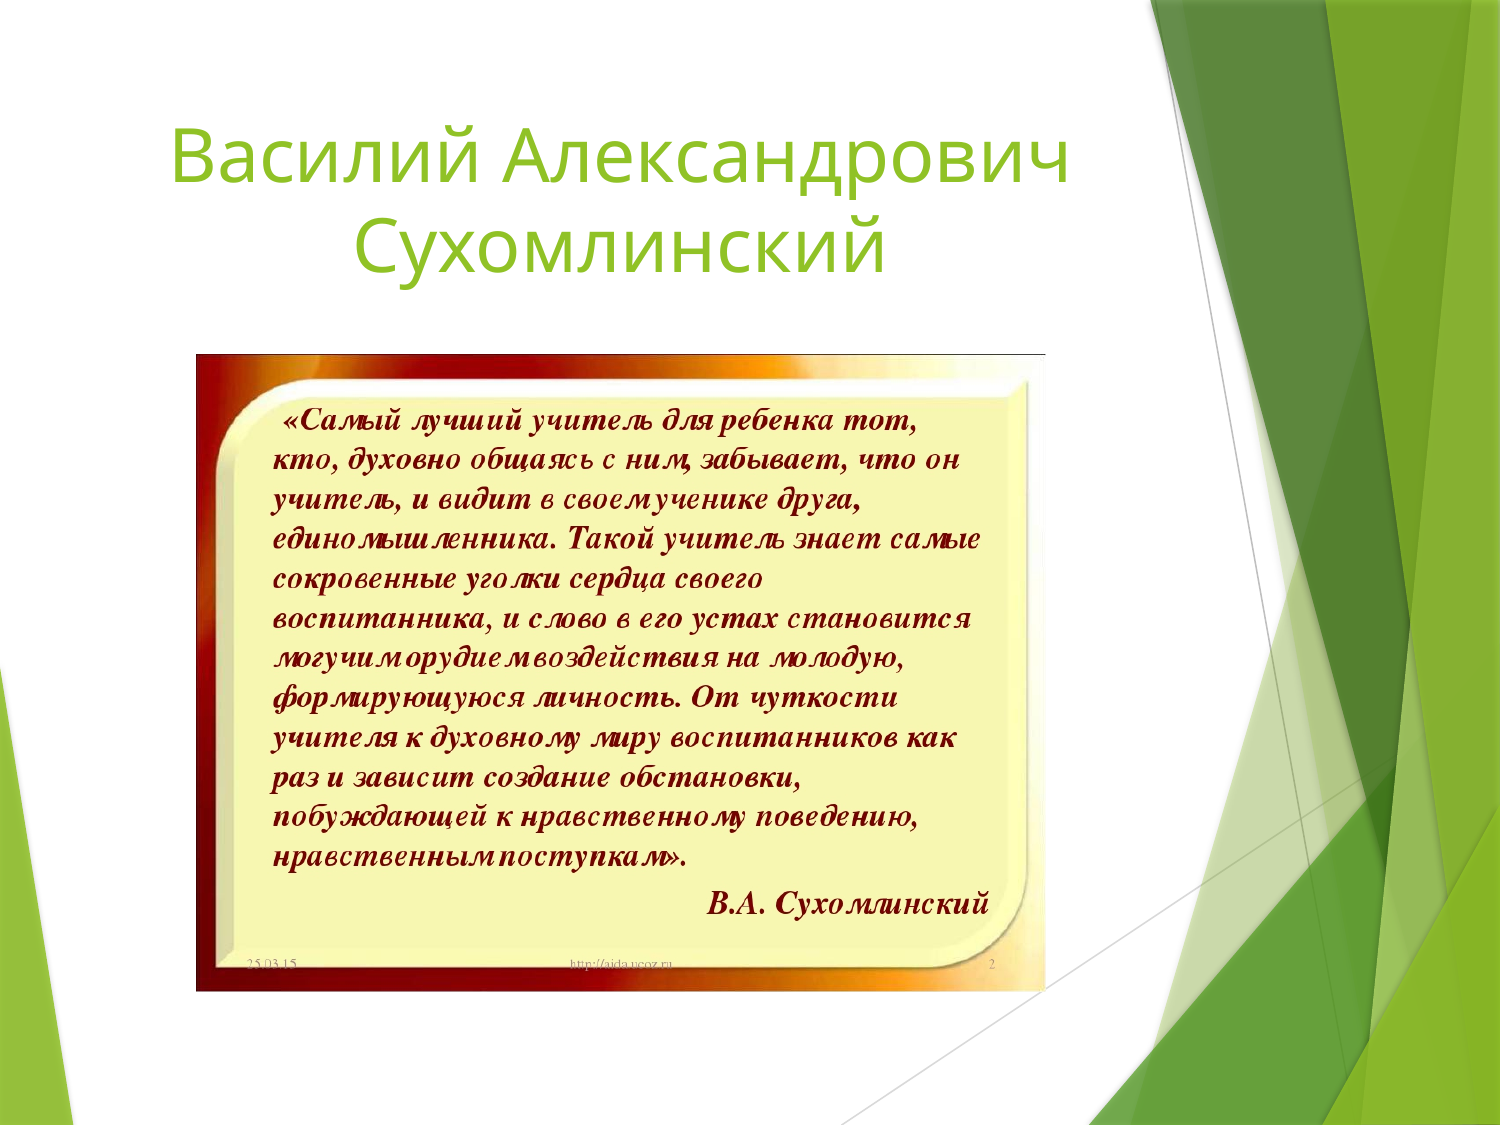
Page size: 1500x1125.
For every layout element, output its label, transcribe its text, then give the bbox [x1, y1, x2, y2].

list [195, 353, 1046, 992]
title Василий Александрович Сухомлинский [99, 99, 1142, 317]
